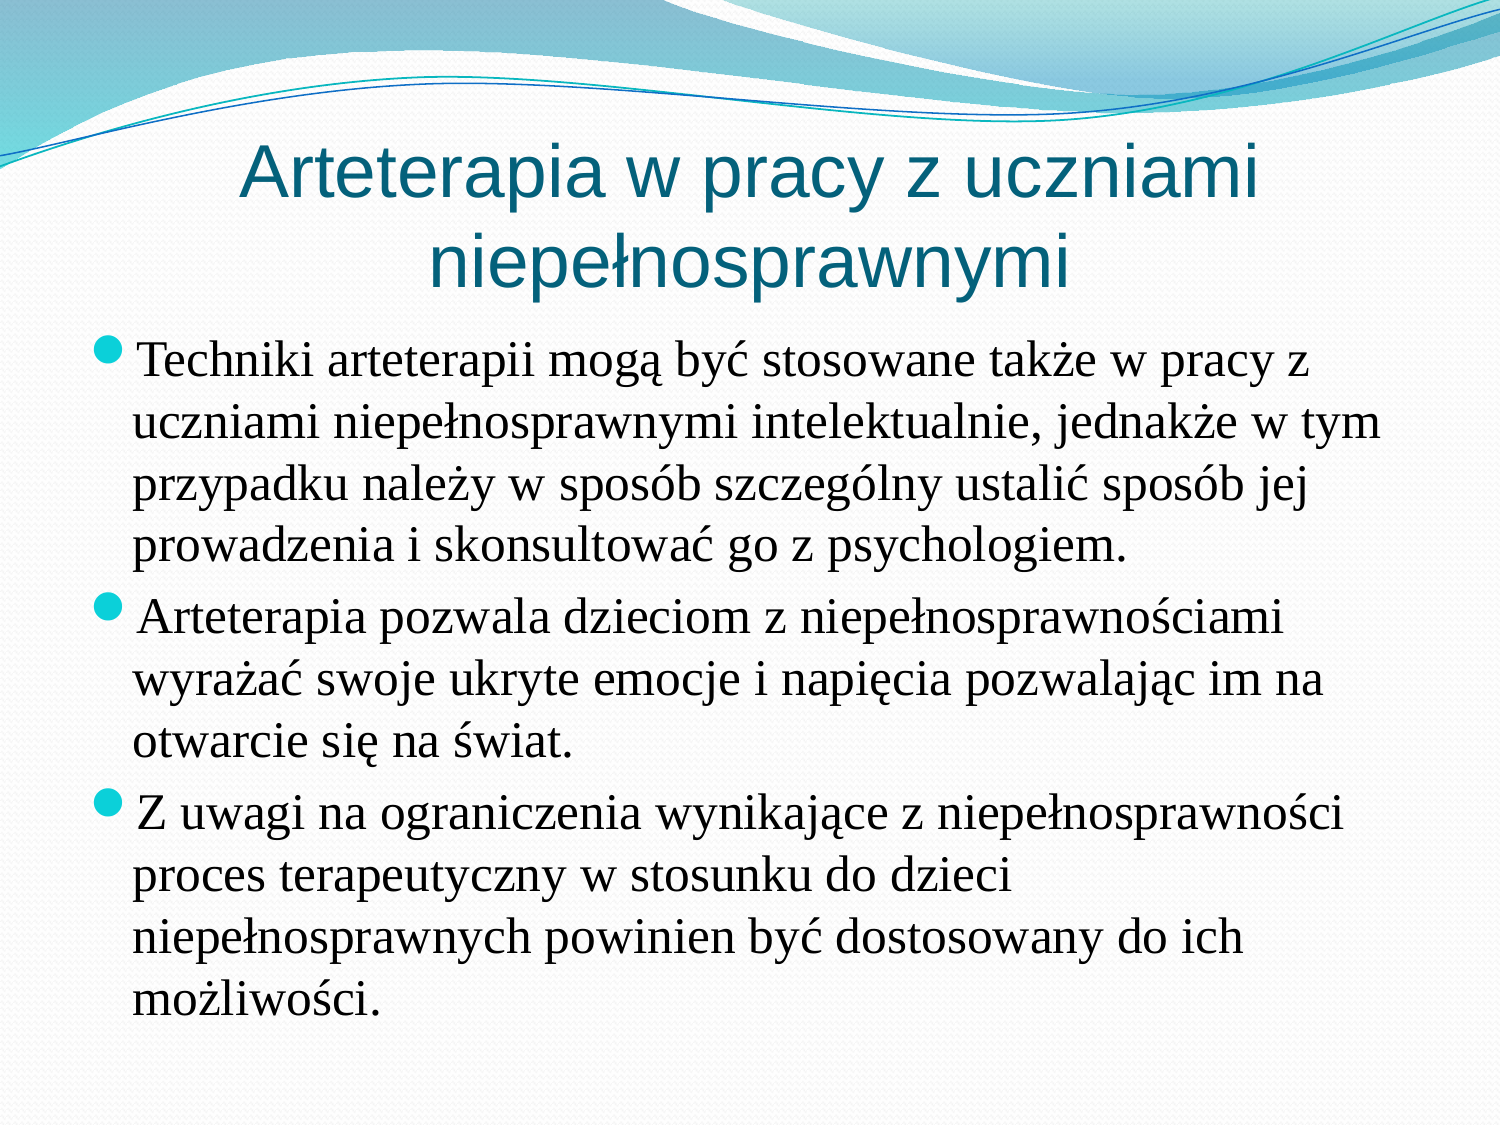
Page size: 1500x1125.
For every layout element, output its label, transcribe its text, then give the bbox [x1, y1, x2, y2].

title Arteterapia w pracy z uczniami niepełnosprawnymi [75, 115, 1425, 303]
list Techniki arteterapii mogą być stosowane także w pracy z uczniami niepełnosprawnymi intelektualnie, jednakże w tym przypadku należy w sposób szczególny ustalić sposób jej prowadzenia i skonsultować go z psychologiem. Arteterapia pozwala dzieciom z niepełnosprawnościami wyrażać swoje ukryte emocje i napięcia pozwalając im na otwarcie się na świat. Z uwagi na ograniczenia wynikające z niepełnosprawności proces terapeutyczny w stosunku do dzieci niepełnosprawnych powinien być dostosowany do ich możliwości. [75, 317, 1425, 1038]
